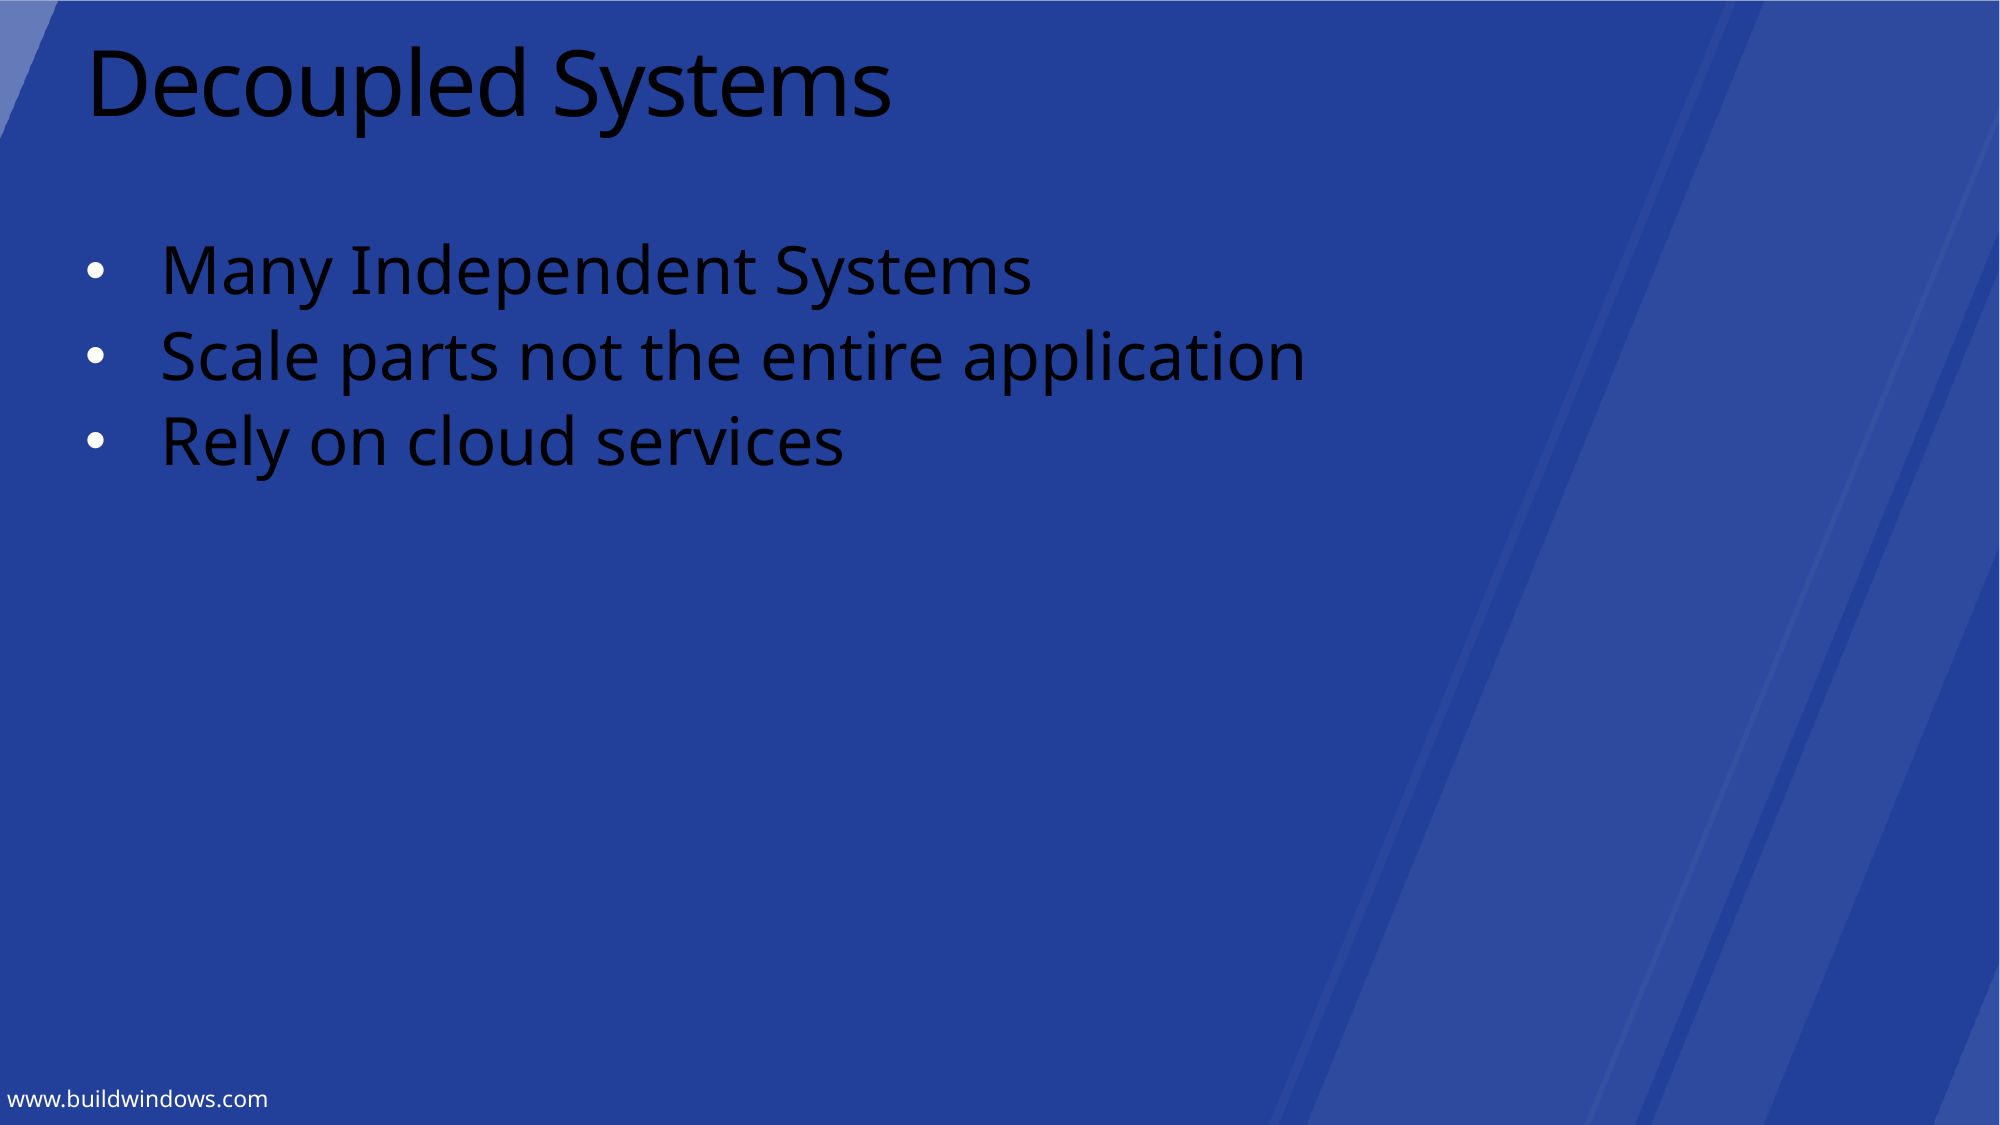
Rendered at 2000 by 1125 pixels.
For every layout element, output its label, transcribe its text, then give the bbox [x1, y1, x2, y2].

title Decoupled Systems [85, 37, 1914, 138]
list Many Independent Systems Scale parts not the entire application Rely on cloud services [85, 237, 1914, 488]
picture [0, 0, 2000, 1125]
